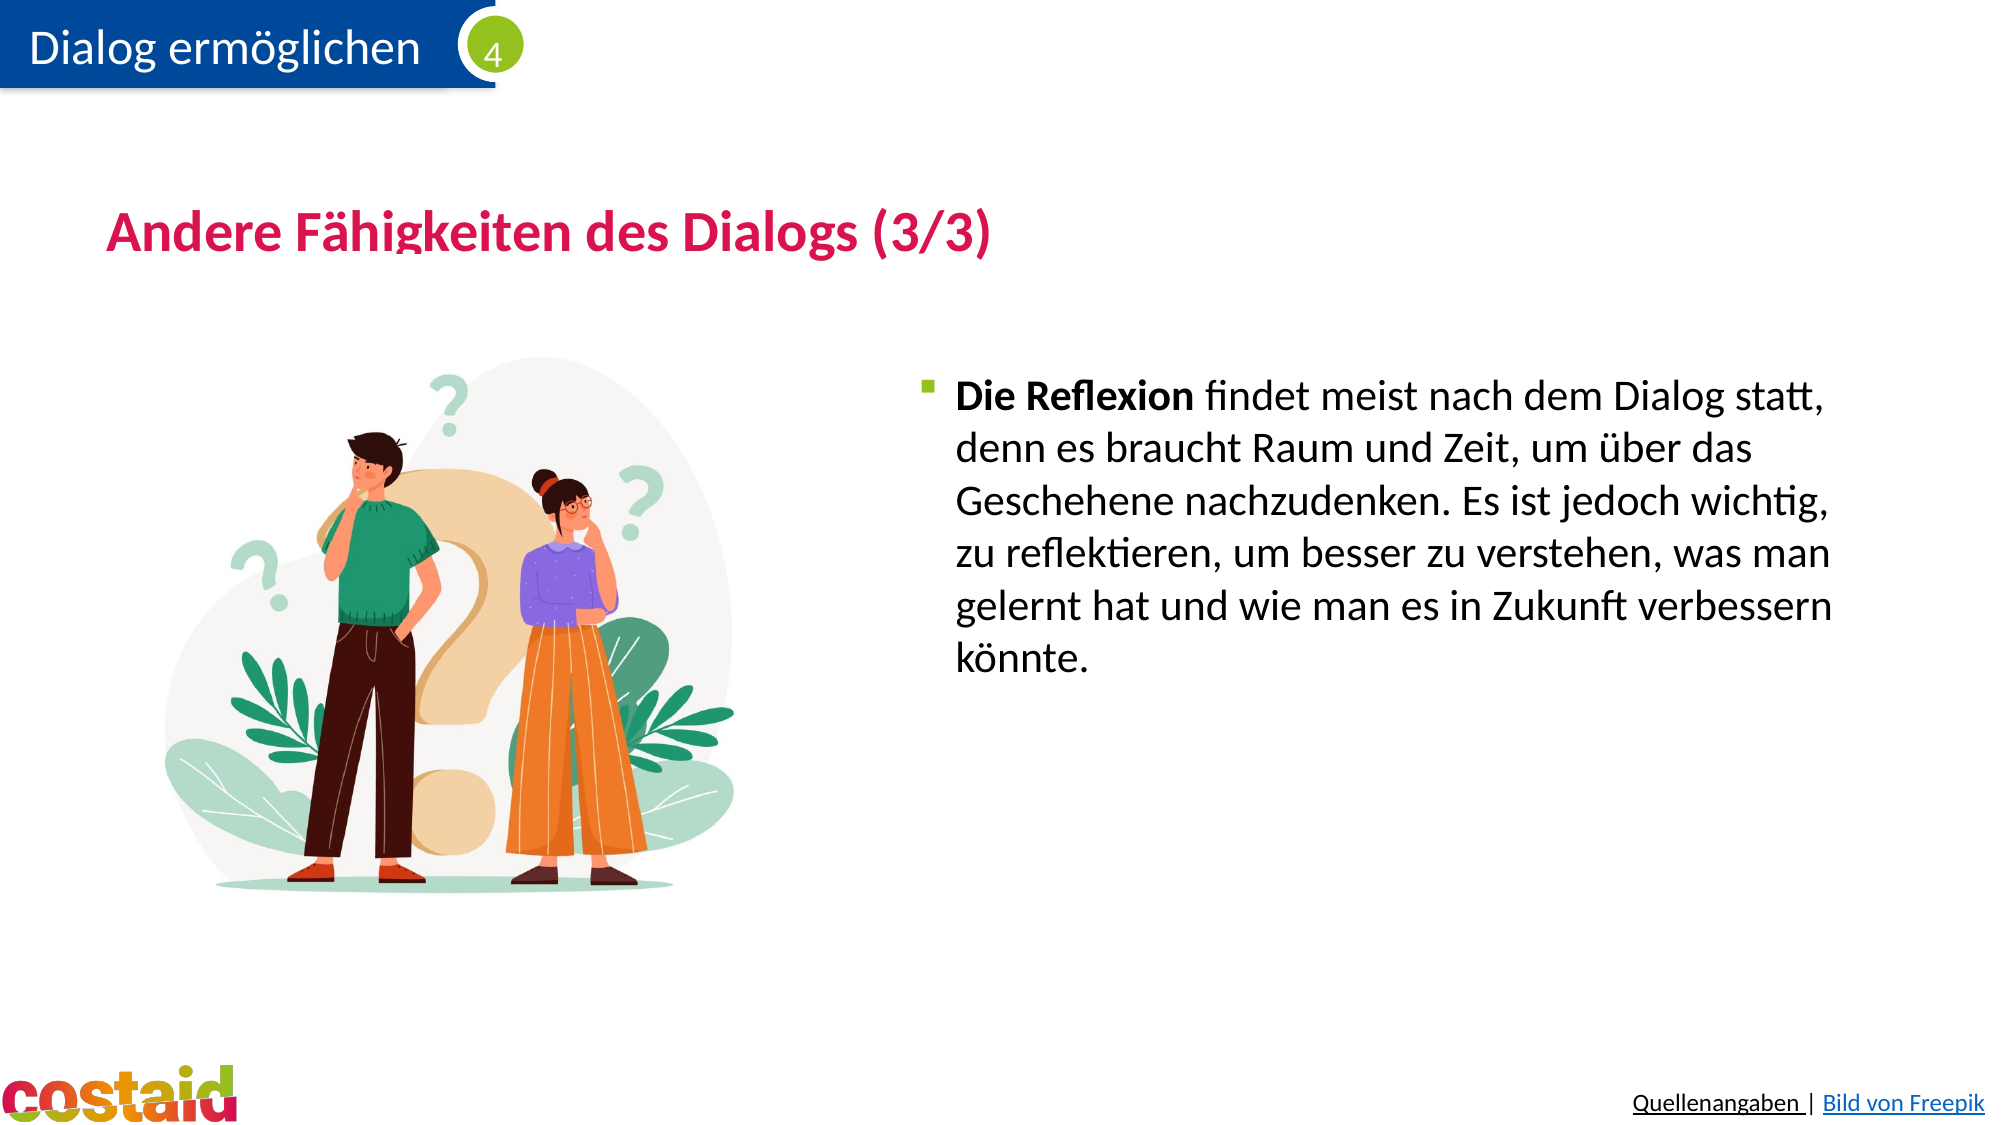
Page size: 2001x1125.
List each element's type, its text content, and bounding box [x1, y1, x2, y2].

text_box Quellenangaben | Bild von Freepik [1243, 1078, 2000, 1124]
picture [0, 1065, 267, 1125]
list Die Reflexion findet meist nach dem Dialog statt, denn es braucht Raum und Zeit, um über das Geschehene nachzudenken. Es ist jedoch wichtig, zu reflektieren, um besser zu verstehen, was man gelernt hat und wie man es in Zukunft verbessern könnte. [903, 281, 1864, 1080]
title Andere Fähigkeiten des Dialogs (3/3) [91, 182, 1906, 282]
picture [94, 254, 802, 963]
